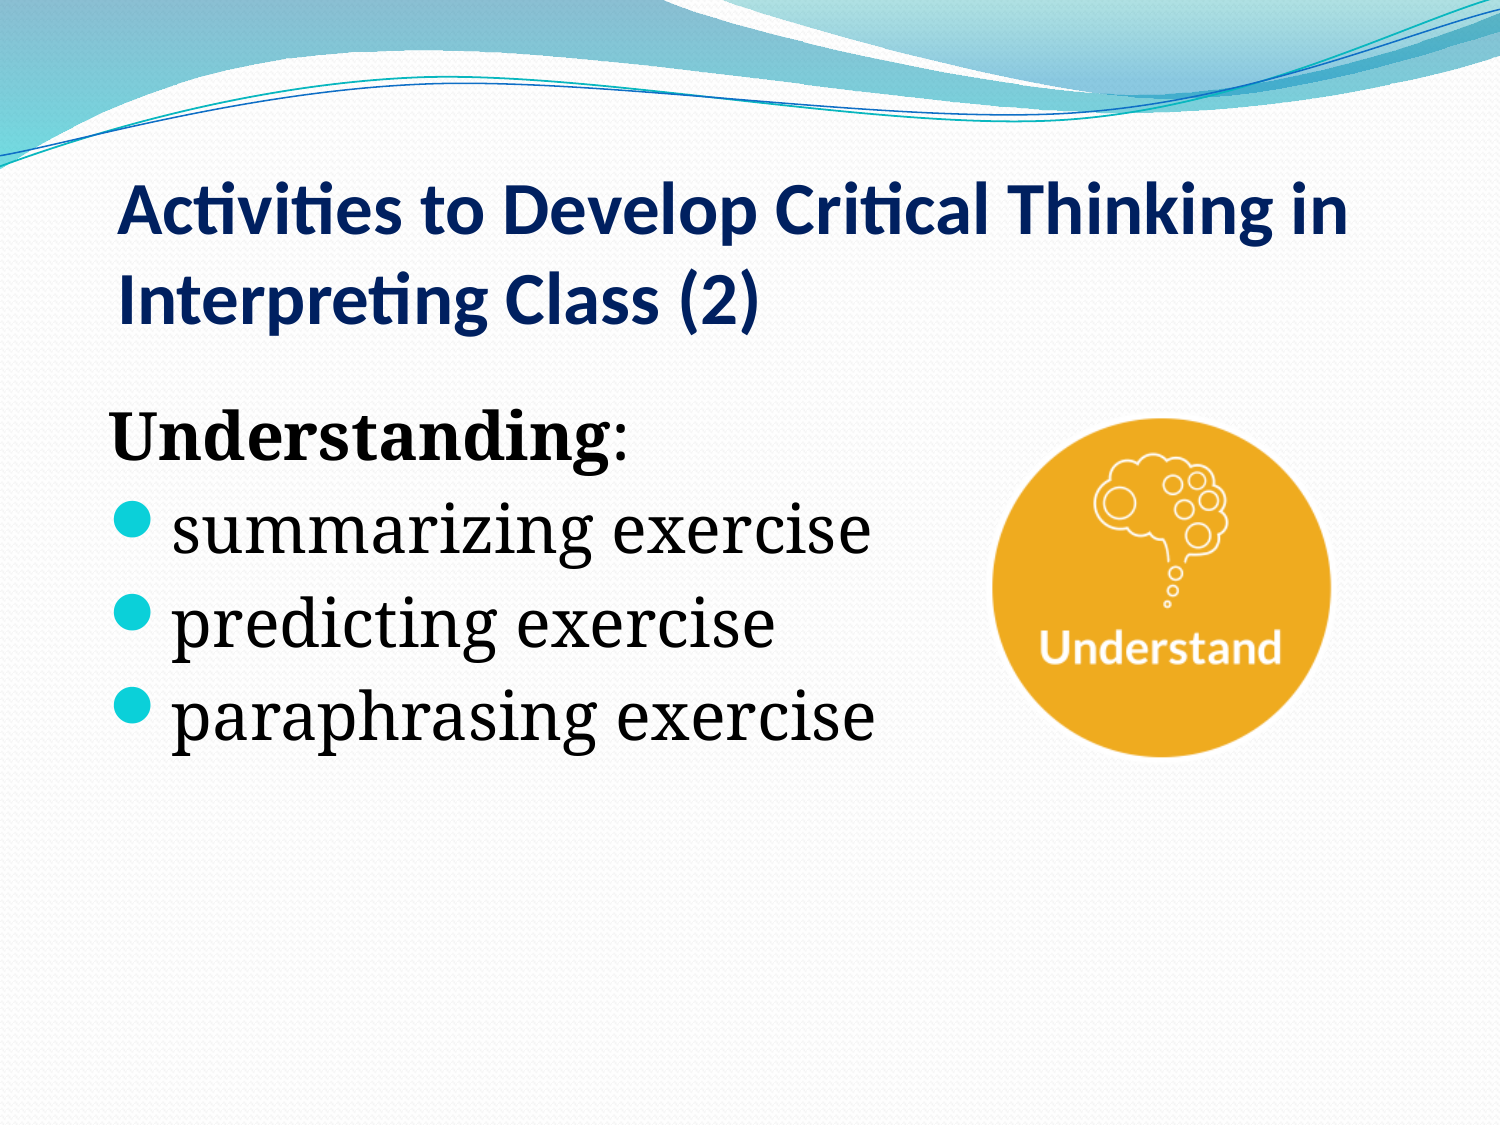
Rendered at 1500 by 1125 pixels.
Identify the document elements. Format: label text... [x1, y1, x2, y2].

title Activities to Develop Critical Thinking in Interpreting Class (2) [117, 140, 1456, 340]
list Understanding: summarizing exercise predicting exercise paraphrasing exercise [93, 386, 1418, 1090]
picture [984, 409, 1341, 766]
